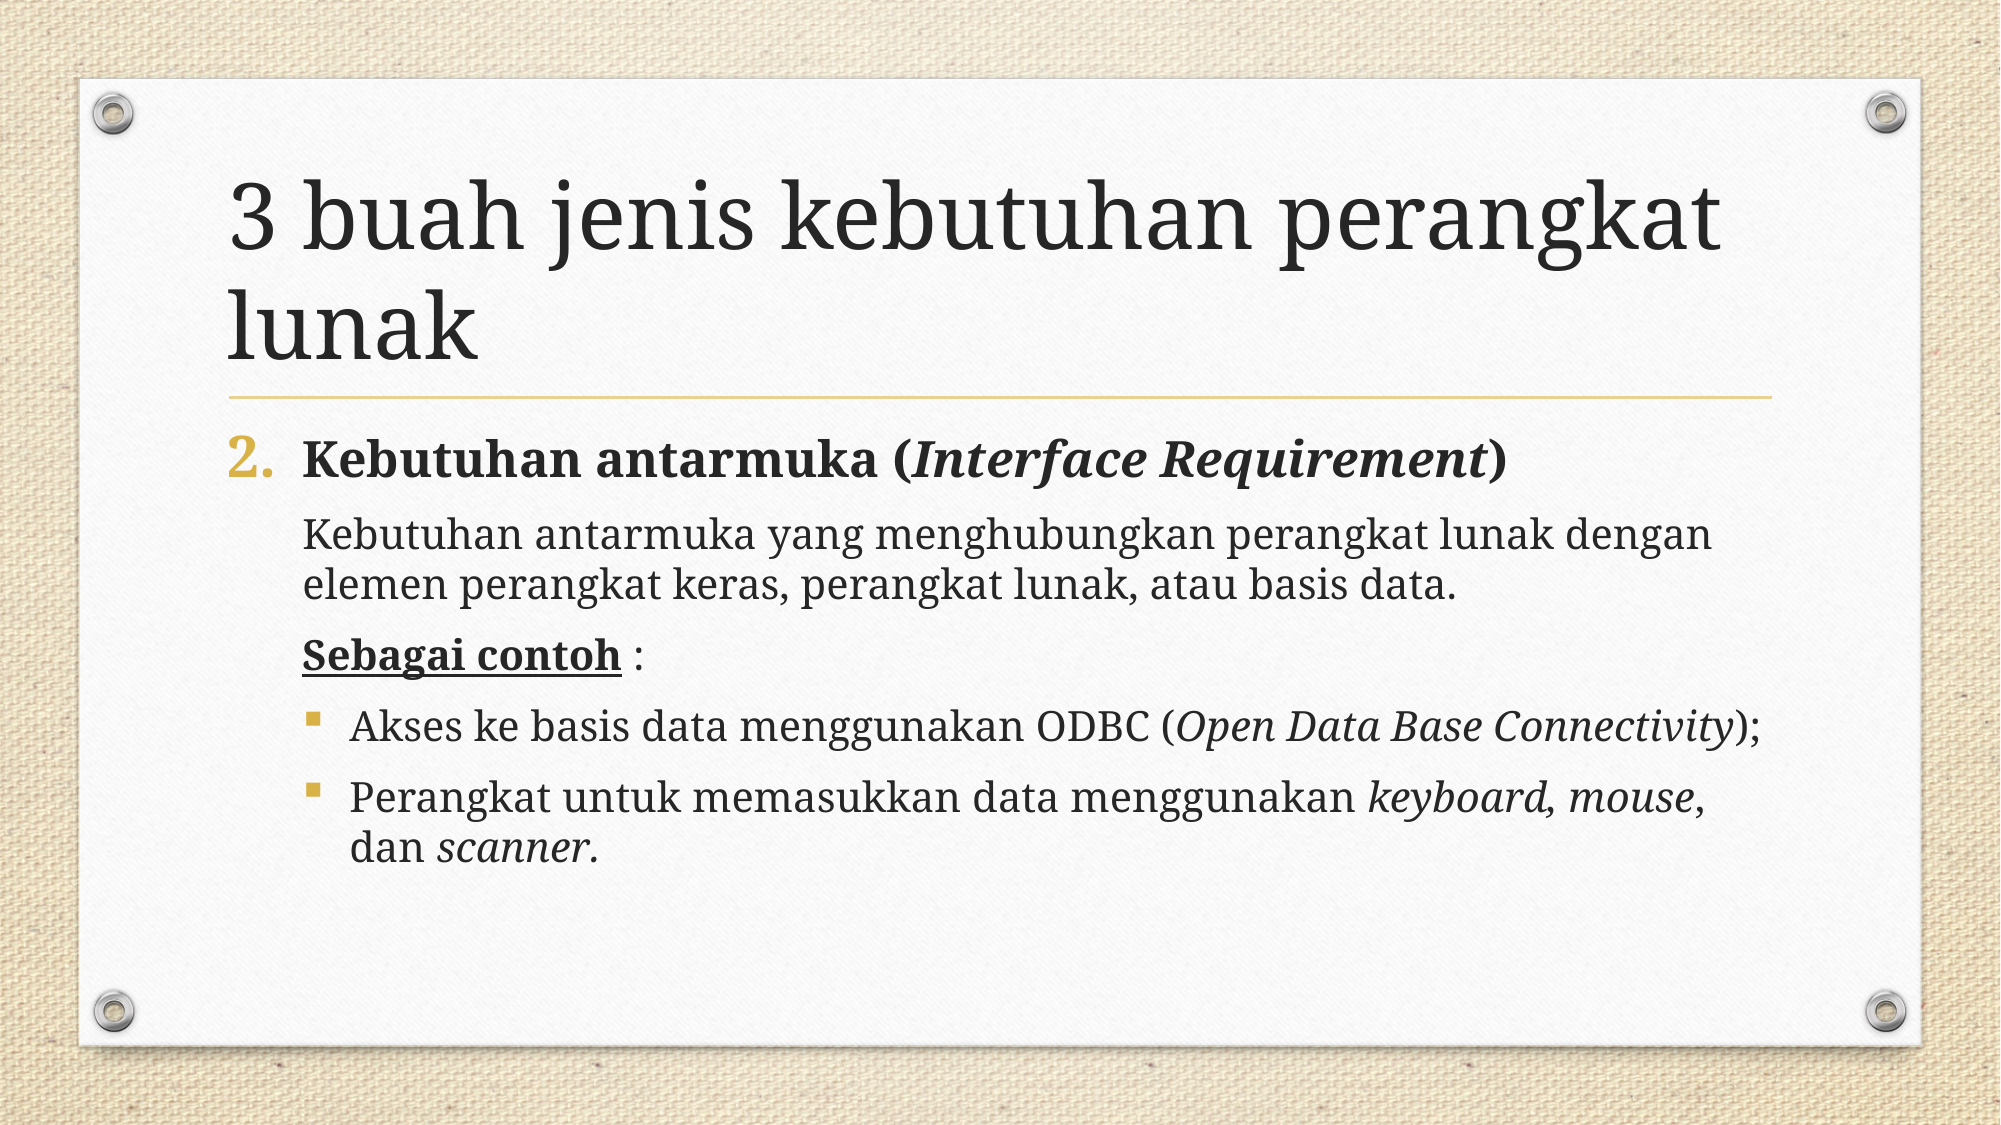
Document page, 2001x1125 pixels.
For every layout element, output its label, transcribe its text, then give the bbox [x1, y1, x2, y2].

title 3 buah jenis kebutuhan perangkat lunak [212, 161, 1788, 375]
list Kebutuhan antarmuka (Interface Requirement) Kebutuhan antarmuka yang menghubungkan perangkat lunak dengan elemen perangkat keras, perangkat lunak, atau basis data. Sebagai contoh : Akses ke basis data menggunakan ODBC (Open Data Base Connectivity); Perangkat untuk memasukkan data menggunakan keyboard, mouse, dan scanner. [212, 419, 1788, 964]
picture [0, 0, 2001, 1125]
